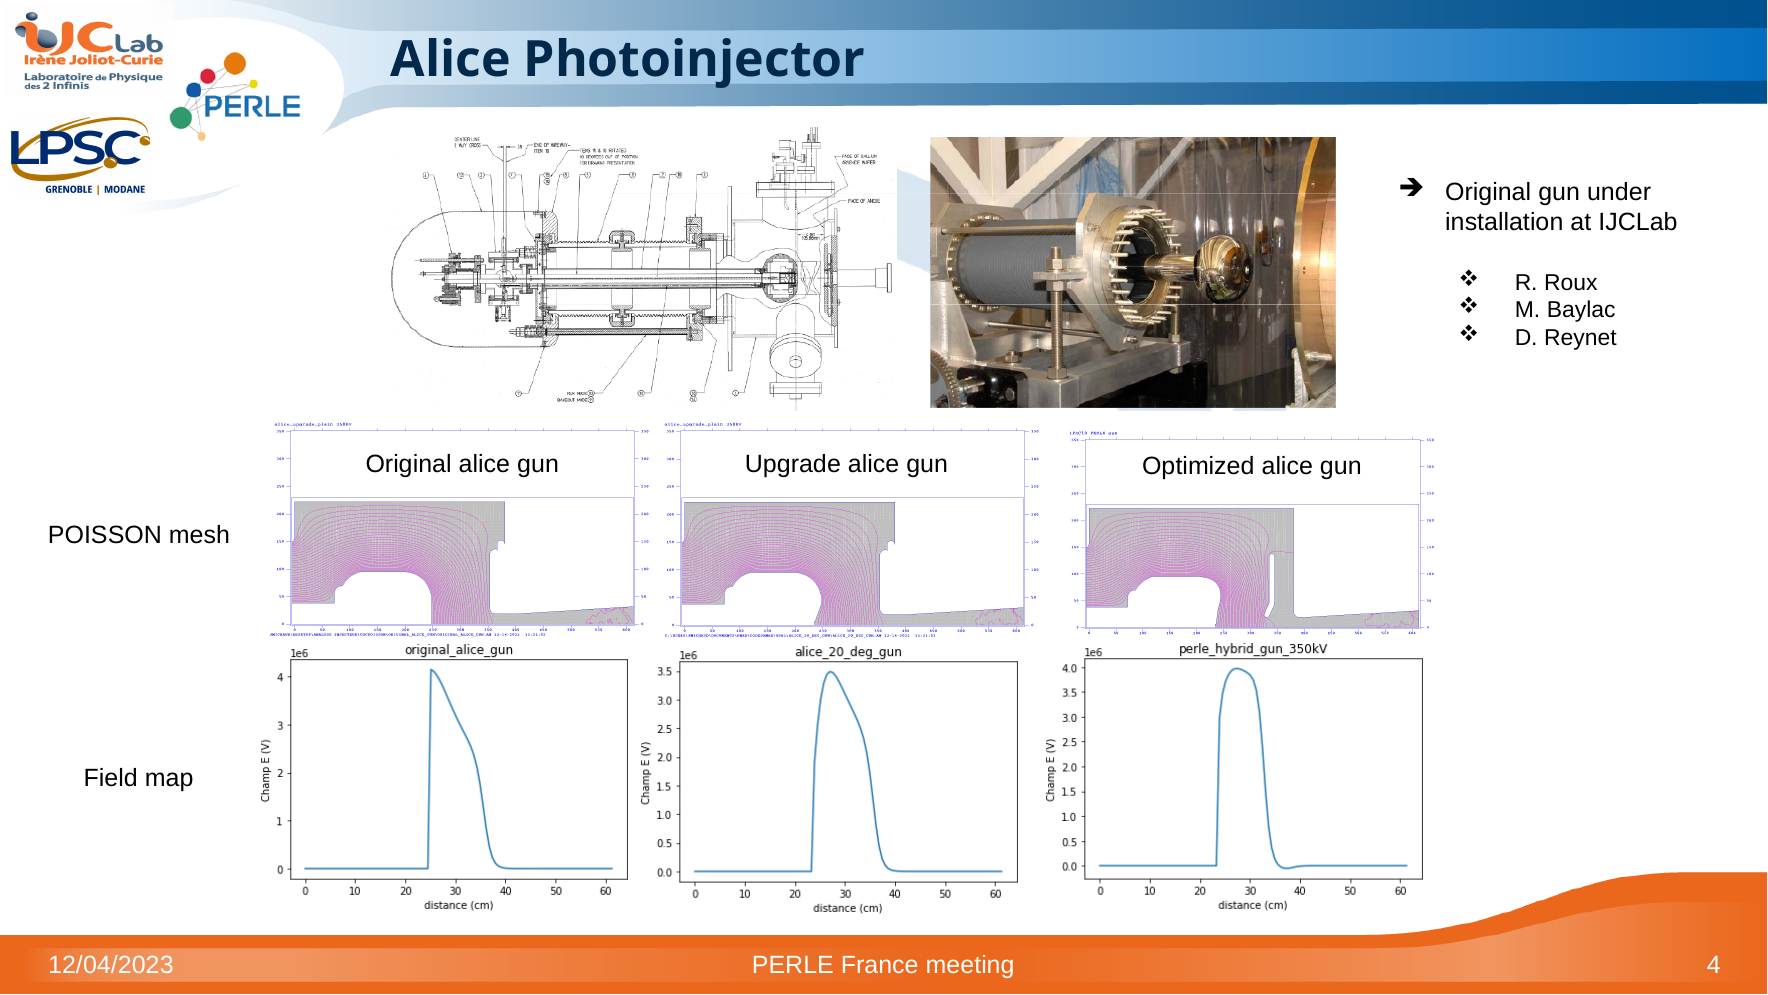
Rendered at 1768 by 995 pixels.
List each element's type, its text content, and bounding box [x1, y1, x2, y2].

text_box Field map [69, 753, 209, 799]
slide_number 4 [1338, 937, 1736, 991]
text_box POISSON mesh [33, 511, 269, 557]
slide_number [33, 937, 429, 991]
title Alice Photoinjector [375, 24, 1309, 96]
footer PERLE France meeting [481, 937, 1286, 991]
text_box R. Roux M. Baylac D. Reynet [1443, 259, 1633, 357]
text_box Original gun under installation at IJCLab [1383, 168, 1728, 243]
picture [0, 0, 1768, 994]
